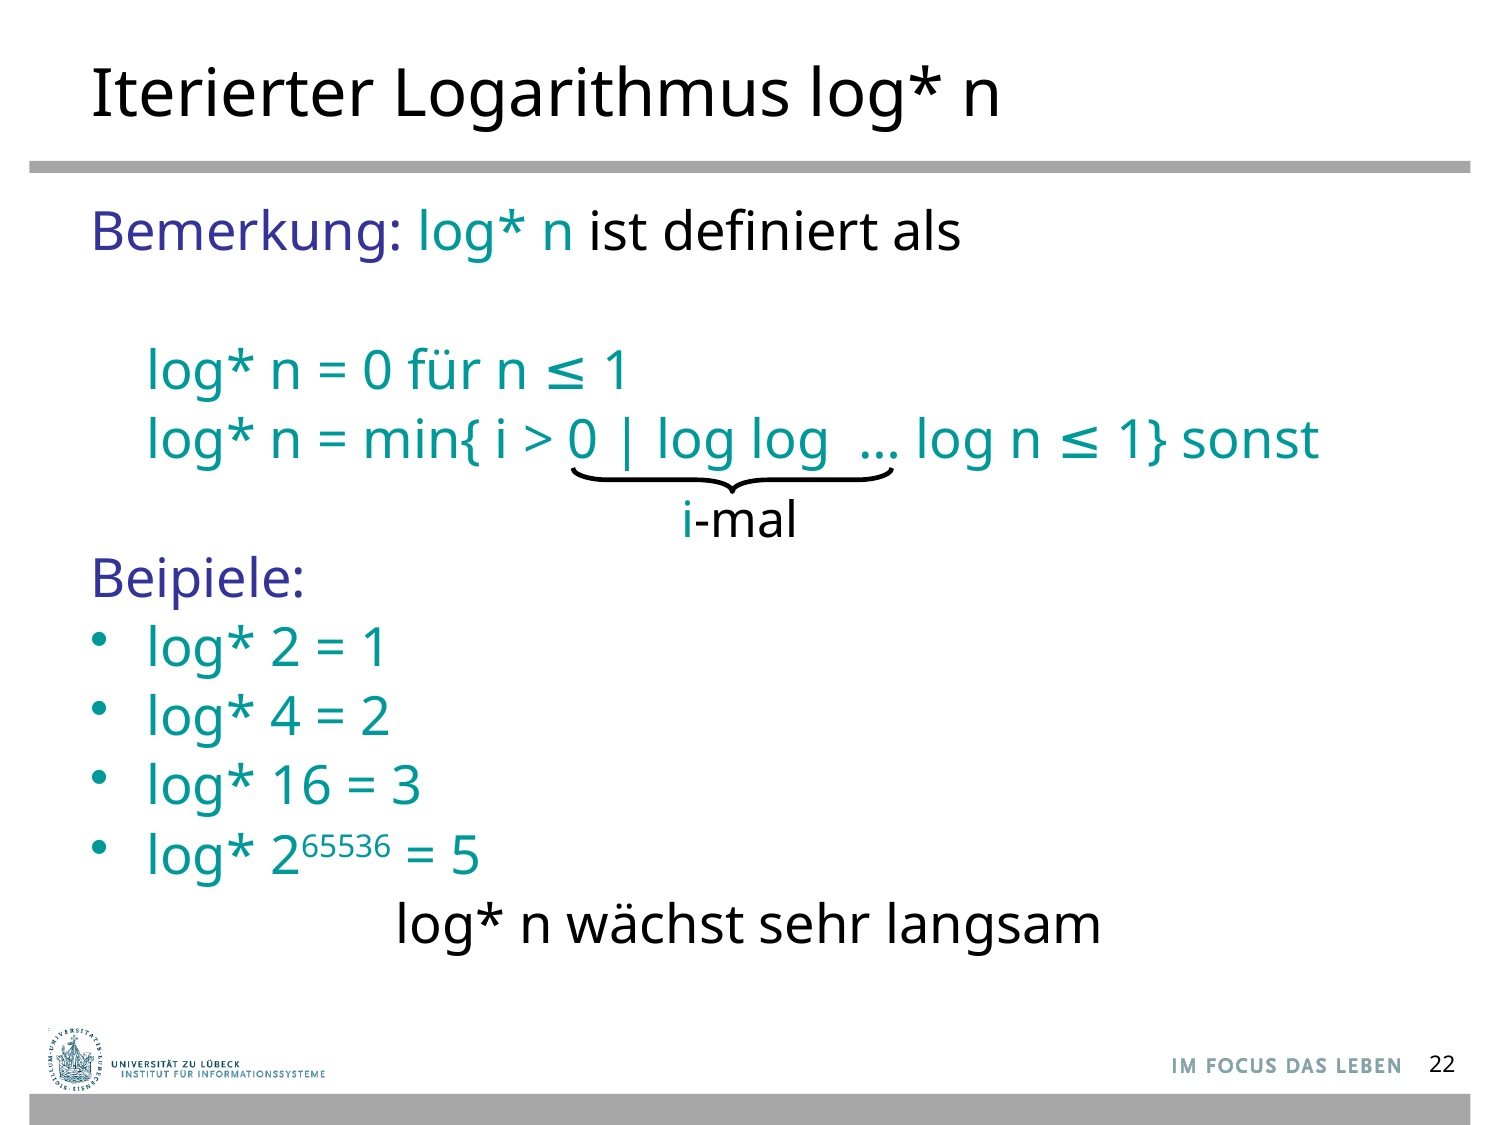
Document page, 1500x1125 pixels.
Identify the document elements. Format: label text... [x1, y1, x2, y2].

text_box i-mal [666, 479, 813, 555]
picture [1173, 1058, 1305, 1073]
list Bemerkung: log* n ist definiert als log* n = 0 für n ≤ 1 log* n = min{ i > 0 | log log … log n ≤ 1} sonst Beipiele: log* 2 = 1 log* 4 = 2 log* 16 = 3 log* 265536 = 5 log* n wächst sehr langsam [75, 196, 1425, 1012]
title Iterierter Logarithmus log* n [76, 42, 1427, 126]
text_box [572, 468, 892, 480]
slide_number 22 [1305, 1050, 1471, 1083]
